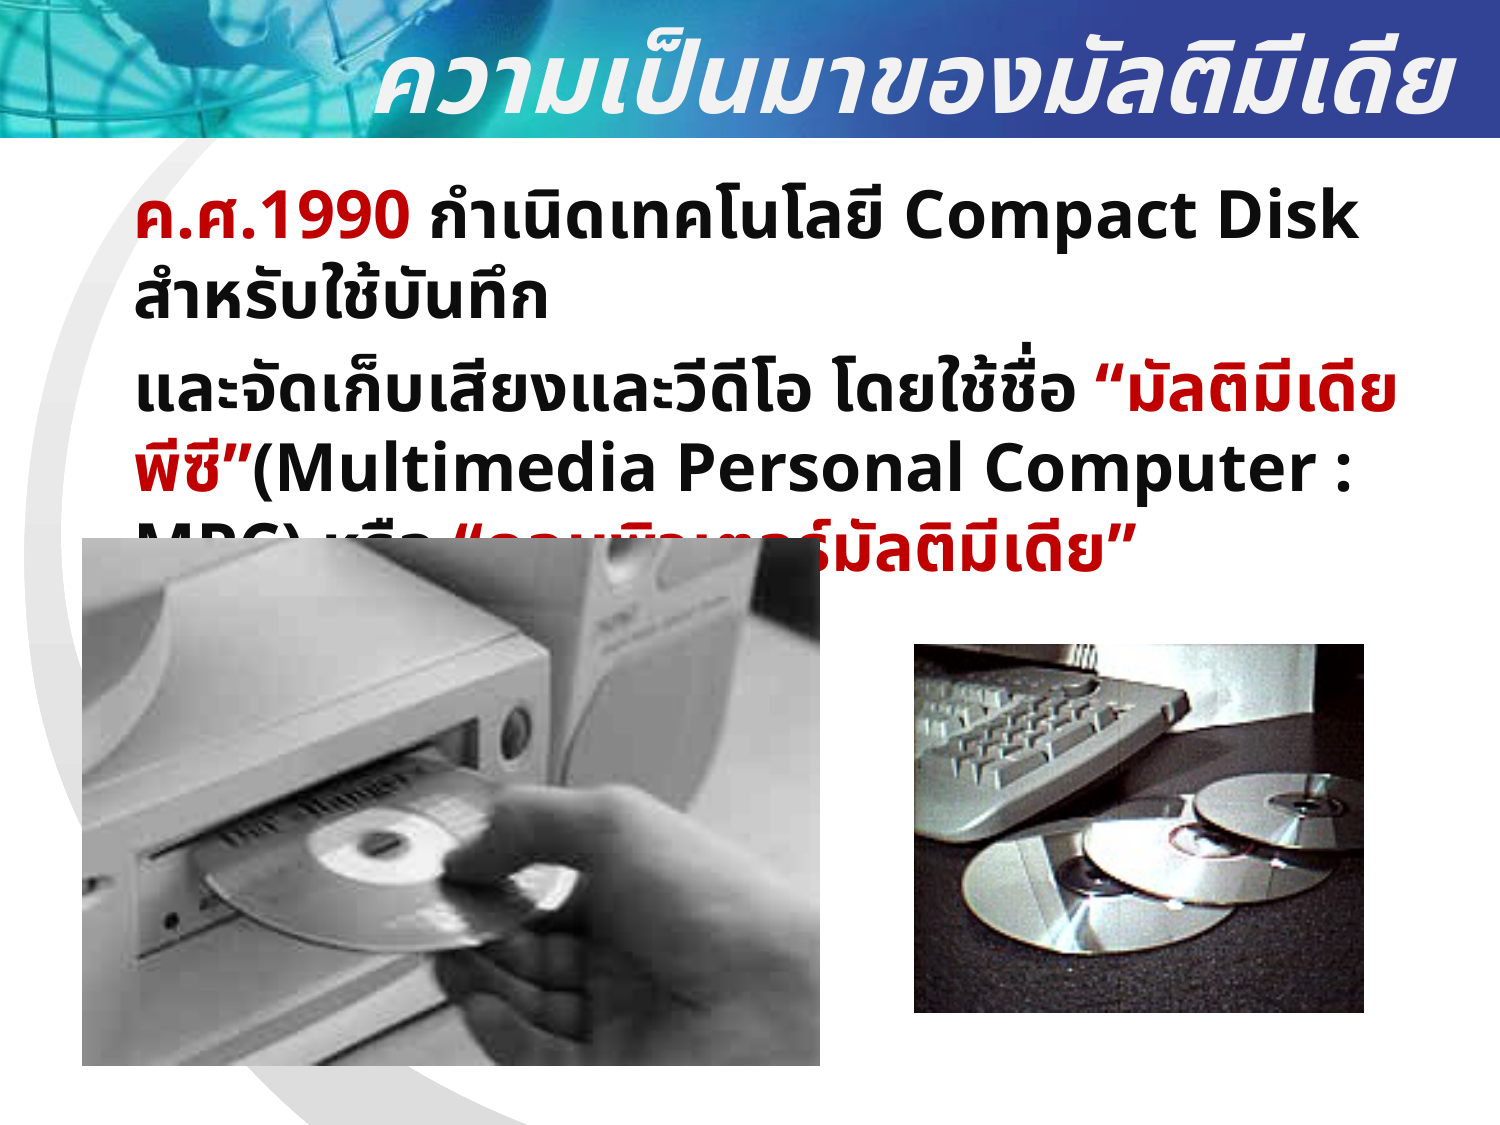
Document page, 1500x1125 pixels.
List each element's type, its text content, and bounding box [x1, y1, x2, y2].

picture [913, 644, 1365, 1013]
picture [81, 538, 820, 1066]
picture [0, 0, 1500, 138]
list ค.ศ.1990 กำเนิดเทคโนโลยี Compact Disk สำหรับใช้บันทึก และจัดเก็บเสียงและวีดีโอ โดยใช้ชื่อ “มัลติมีเดียพีซี”(Multimedia Personal Computer : MPC) หรือ “คอมพิวเตอร์มัลติมีเดีย” [62, 163, 1500, 302]
title ความเป็นมาของมัลติมีเดีย [286, 23, 1466, 124]
